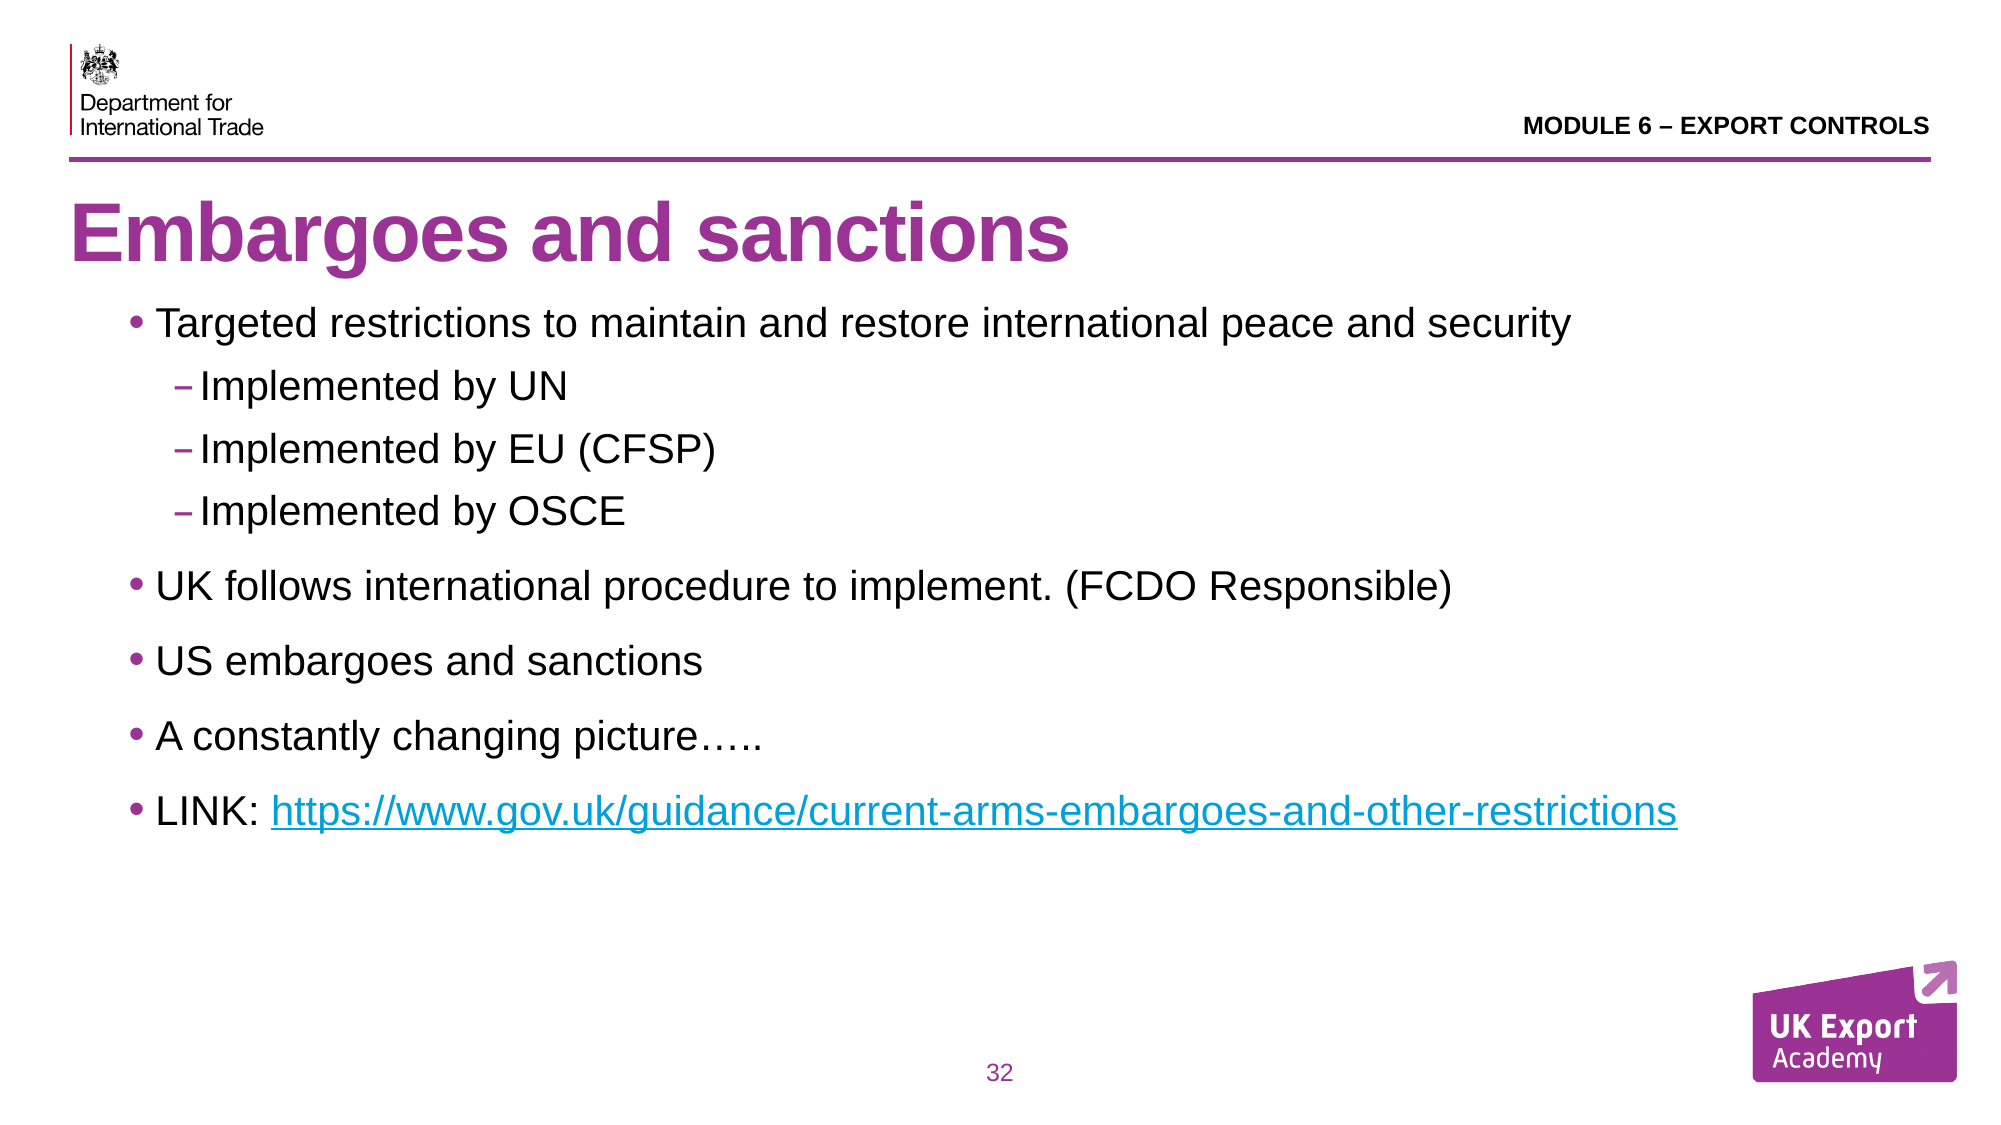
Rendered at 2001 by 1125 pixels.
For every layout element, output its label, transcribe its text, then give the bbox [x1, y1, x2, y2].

title Embargoes and sanctions [69, 192, 1719, 279]
slide_number 32 [774, 1055, 1225, 1087]
list Targeted restrictions to maintain and restore international peace and security Implemented by UN Implemented by EU (CFSP) Implemented by OSCE UK follows international procedure to implement. (FCDO Responsible) US embargoes and sanctions A constantly changing picture….. LINK: https://www.gov.uk/guidance/current-arms-embargoes-and-other-restrictions [128, 296, 1739, 934]
picture [31, 5, 275, 159]
footer MODULE 6 – EXPORT CONTROLS [960, 109, 1931, 140]
picture [1731, 943, 1978, 1098]
